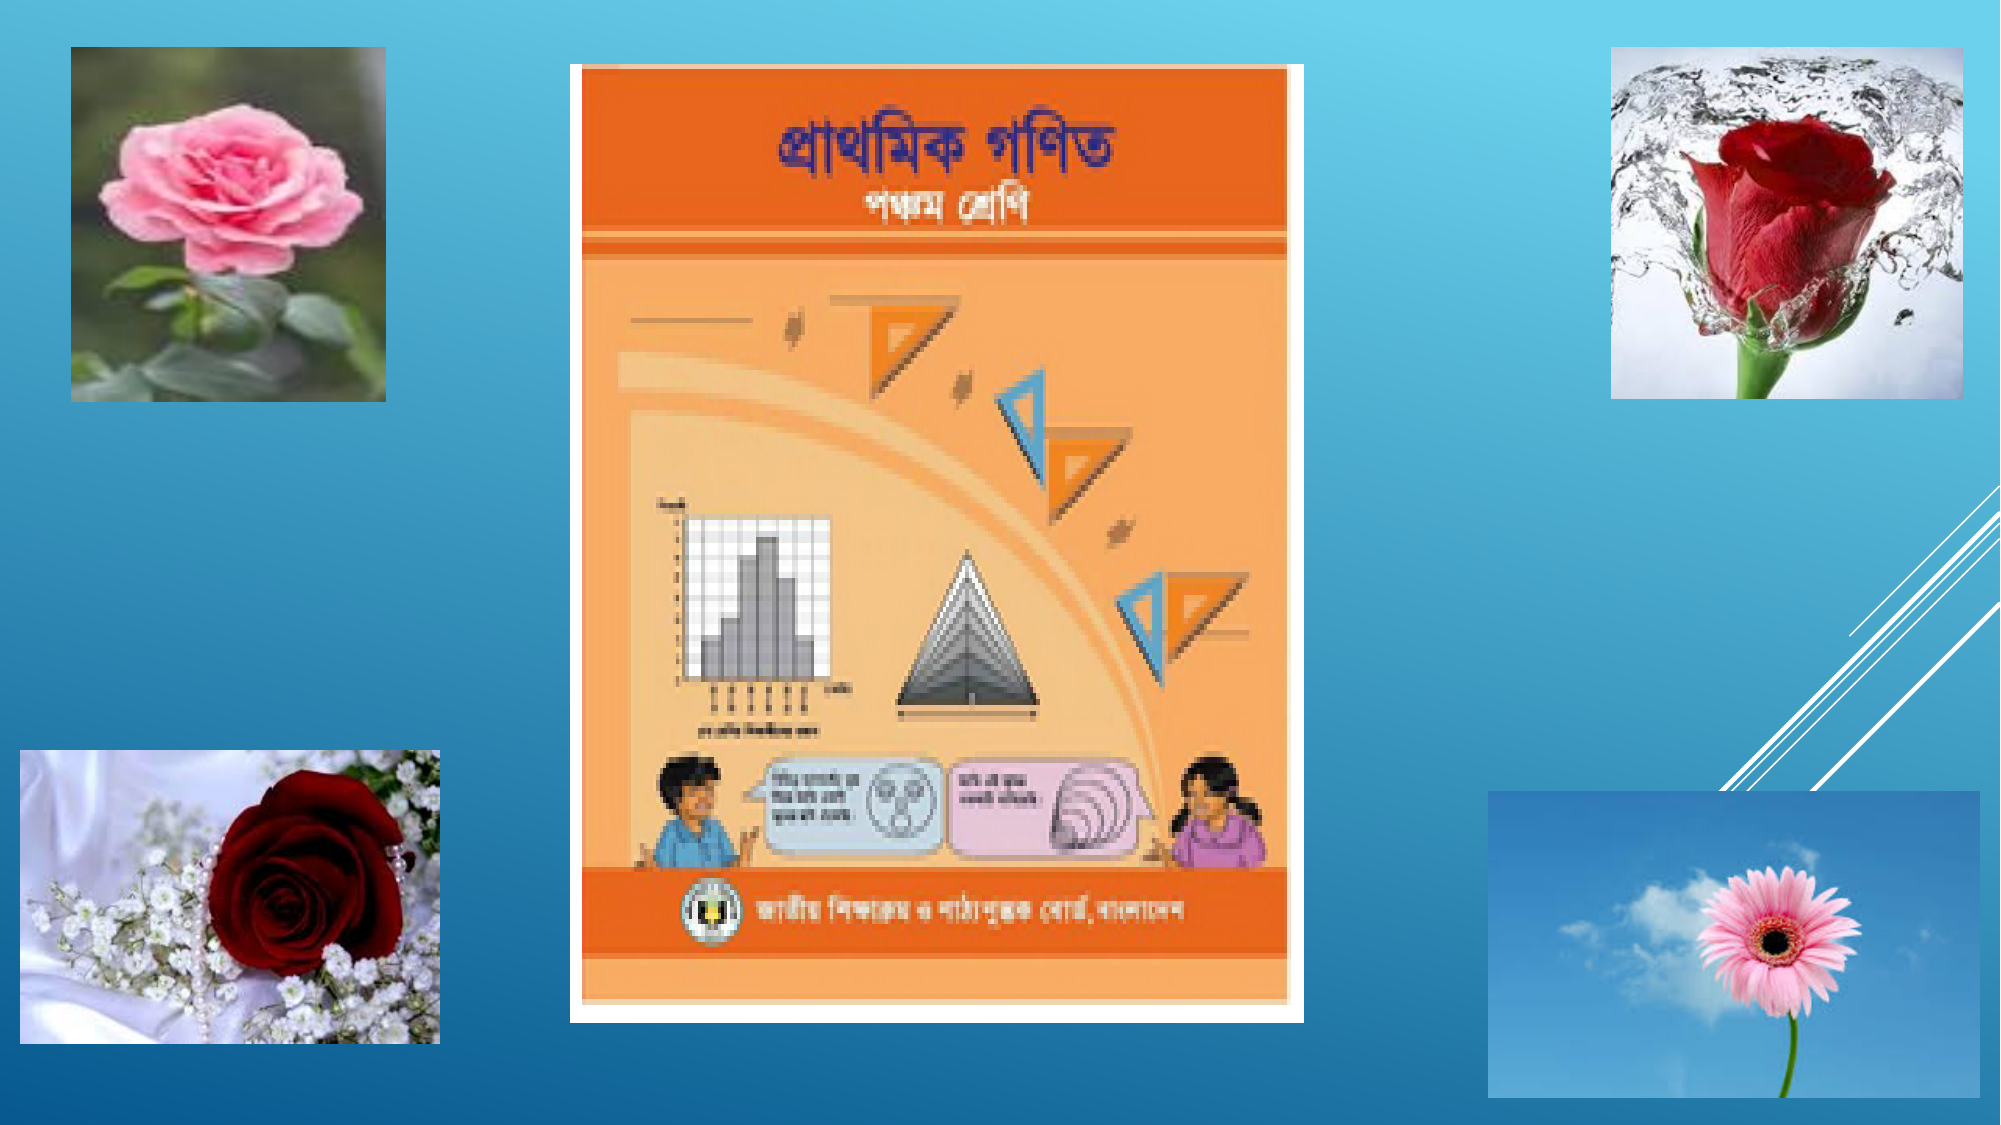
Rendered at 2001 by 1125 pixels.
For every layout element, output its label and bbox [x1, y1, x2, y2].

picture [71, 46, 386, 402]
picture [20, 750, 440, 1044]
picture [1610, 46, 1963, 399]
picture [1488, 791, 1980, 1098]
picture [569, 64, 1304, 1023]
